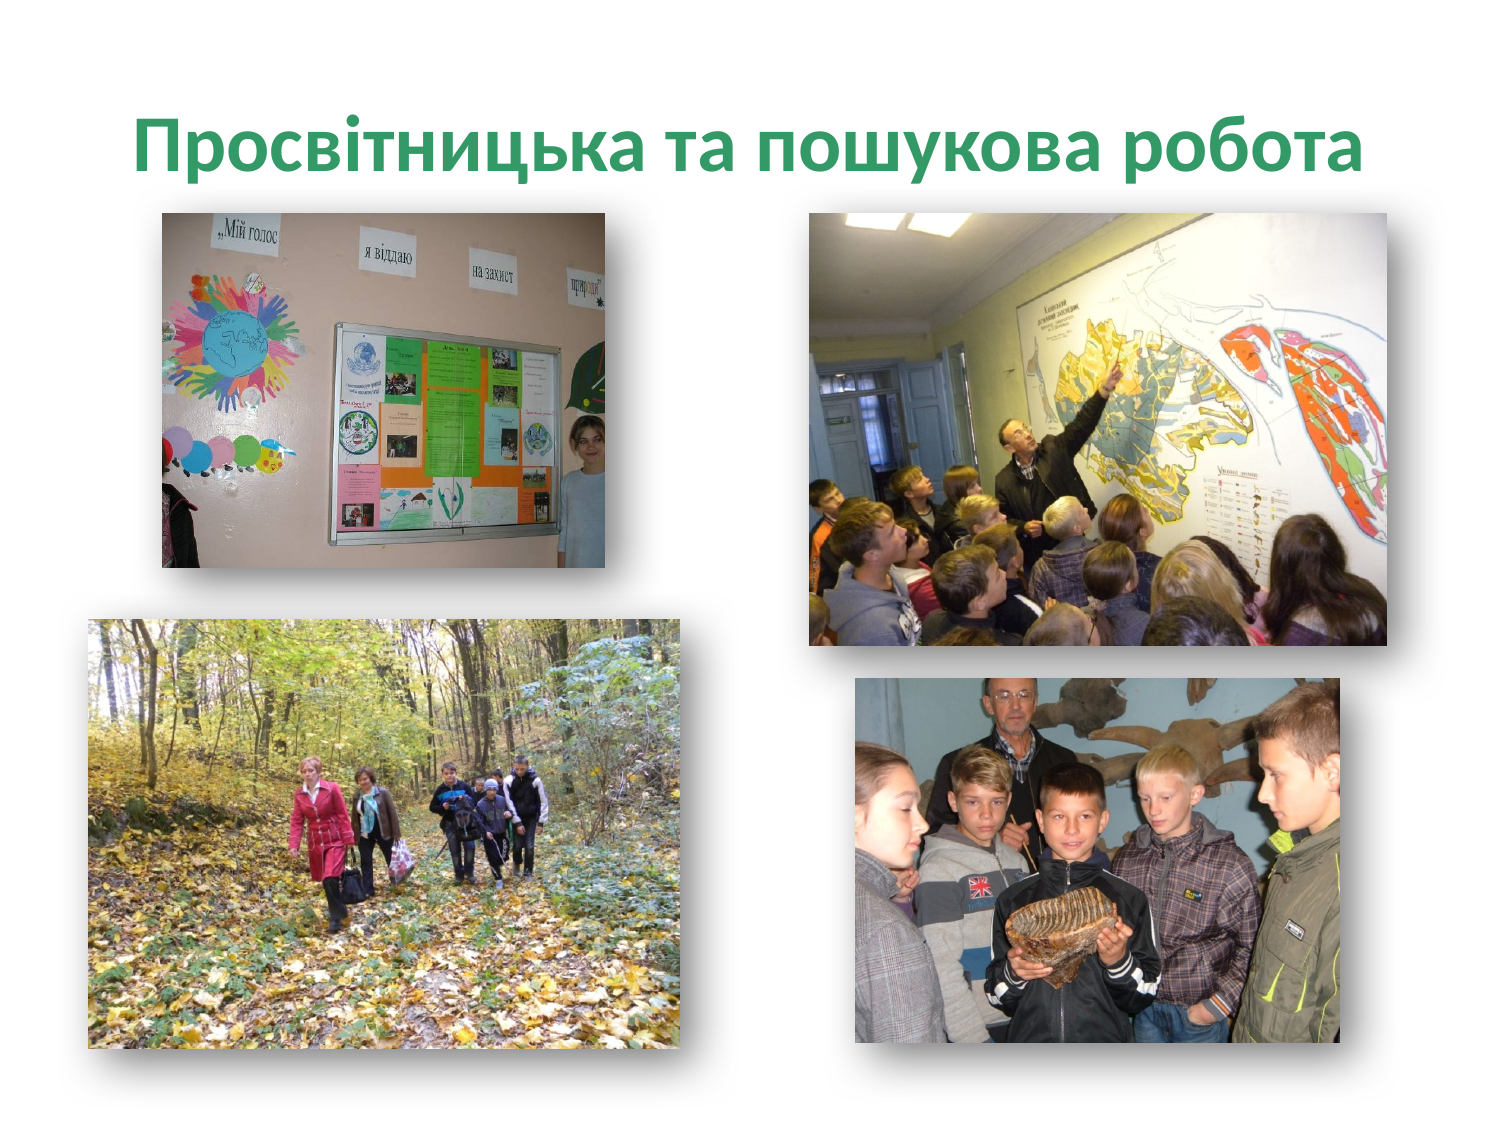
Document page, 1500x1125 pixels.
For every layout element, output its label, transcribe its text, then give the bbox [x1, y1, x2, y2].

picture [88, 619, 680, 1049]
picture [855, 678, 1340, 1043]
title Просвітницька та пошукова робота [75, 45, 1425, 233]
picture [808, 213, 1387, 646]
picture [162, 213, 606, 568]
